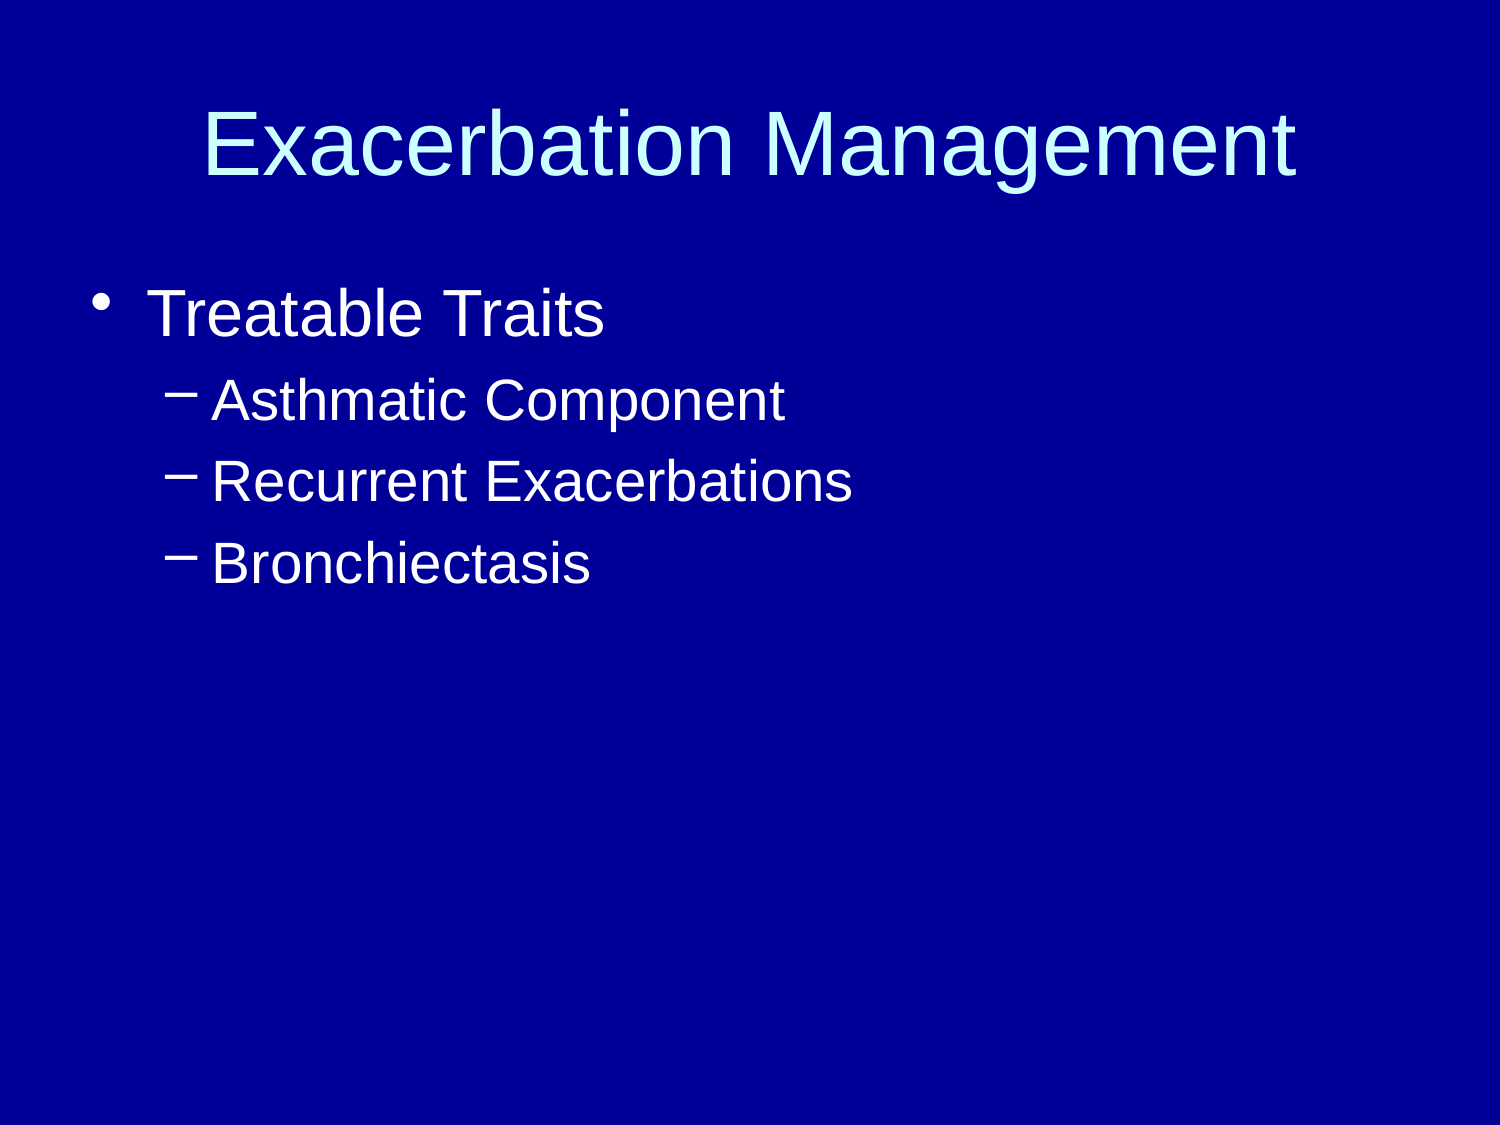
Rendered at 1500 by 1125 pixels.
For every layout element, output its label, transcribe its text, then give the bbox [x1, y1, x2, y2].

title Exacerbation Management [75, 45, 1425, 233]
list Treatable Traits Asthmatic Component Recurrent Exacerbations Bronchiectasis [75, 262, 1425, 1005]
